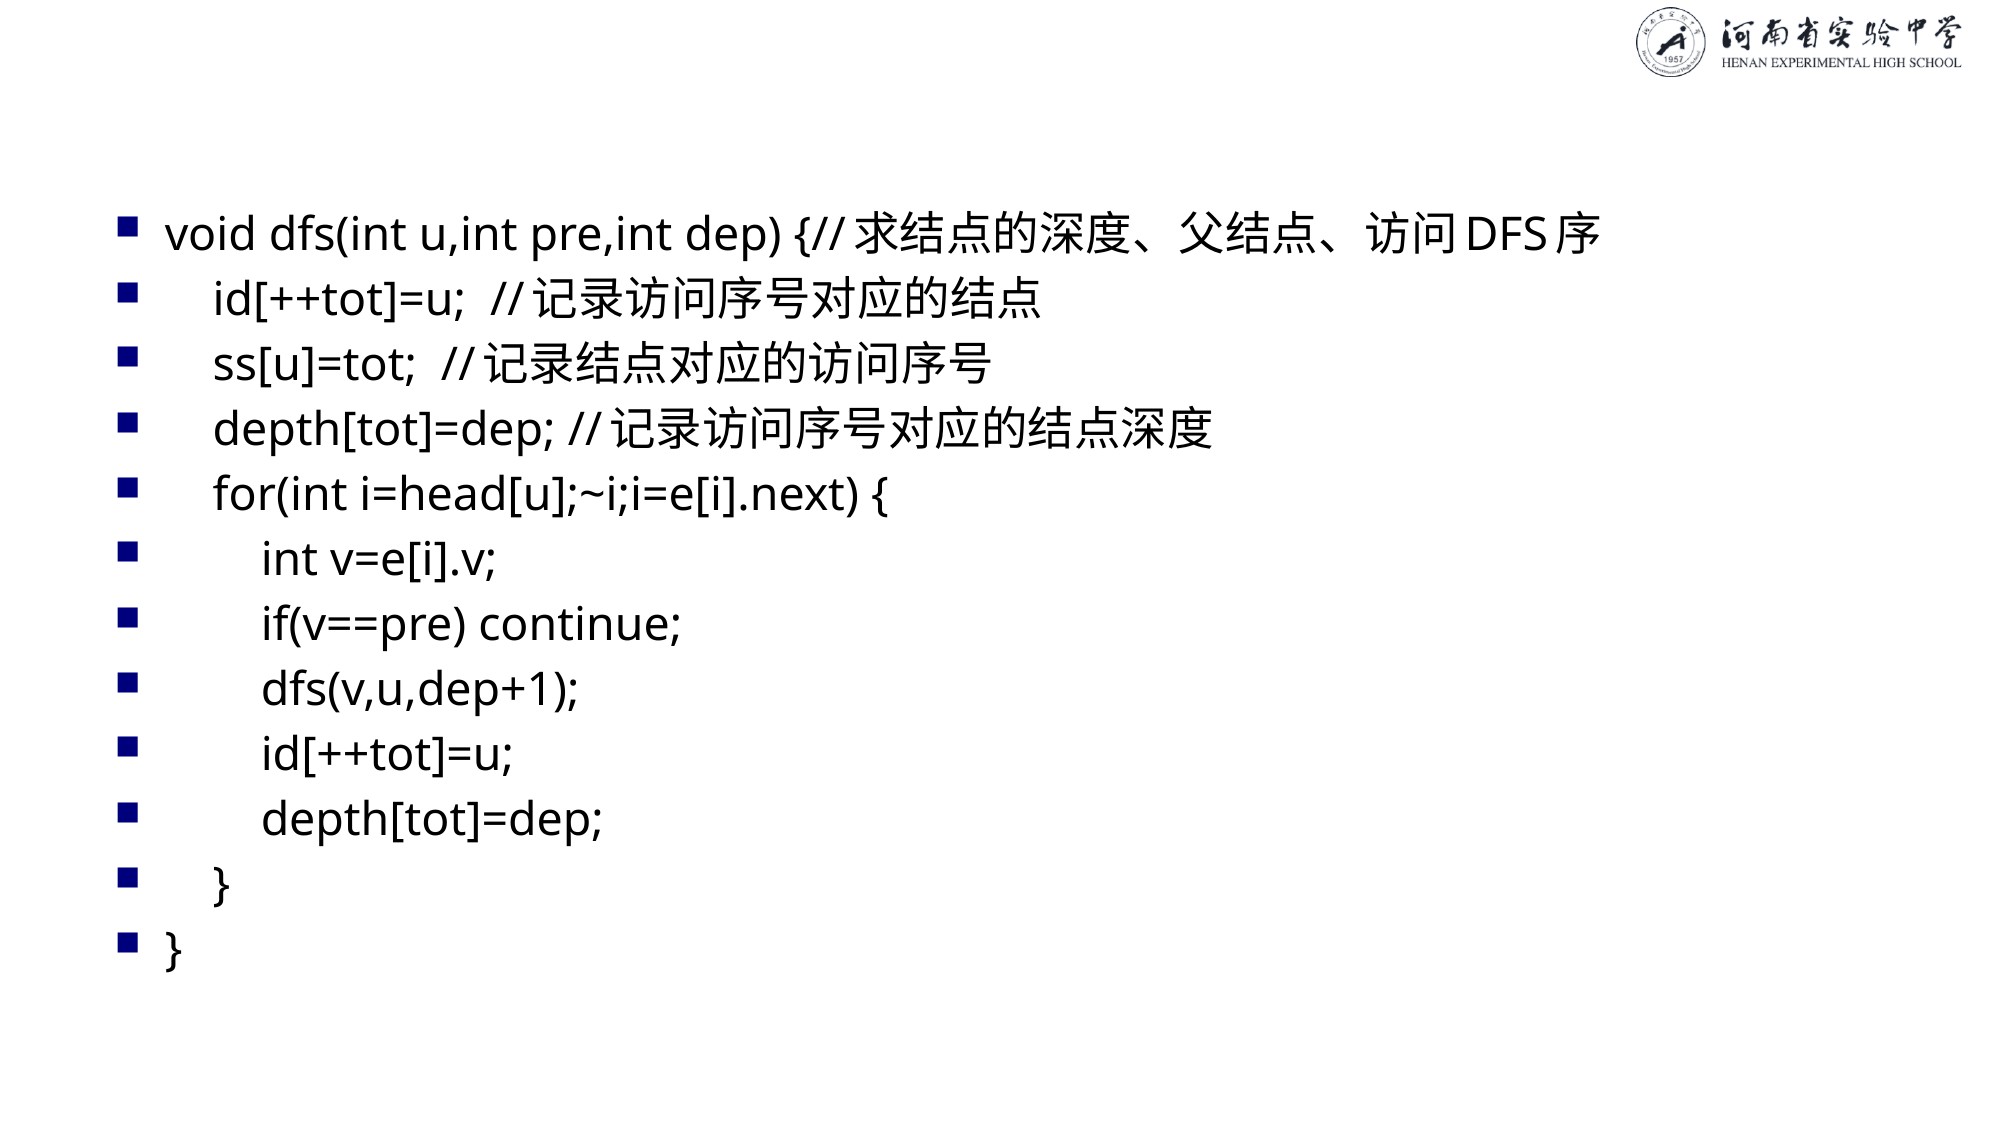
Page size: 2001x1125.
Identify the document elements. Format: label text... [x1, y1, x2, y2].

list void dfs(int u,int pre,int dep) {//求结点的深度、父结点、访问DFS序 id[++tot]=u; //记录访问序号对应的结点 ss[u]=tot; //记录结点对应的访问序号 depth[tot]=dep; //记录访问序号对应的结点深度 for(int i=head[u];~i;i=e[i].next) { int v=e[i].v; if(v==pre) continue; dfs(v,u,dep+1); id[++tot]=u; depth[tot]=dep; } } [99, 196, 1900, 988]
